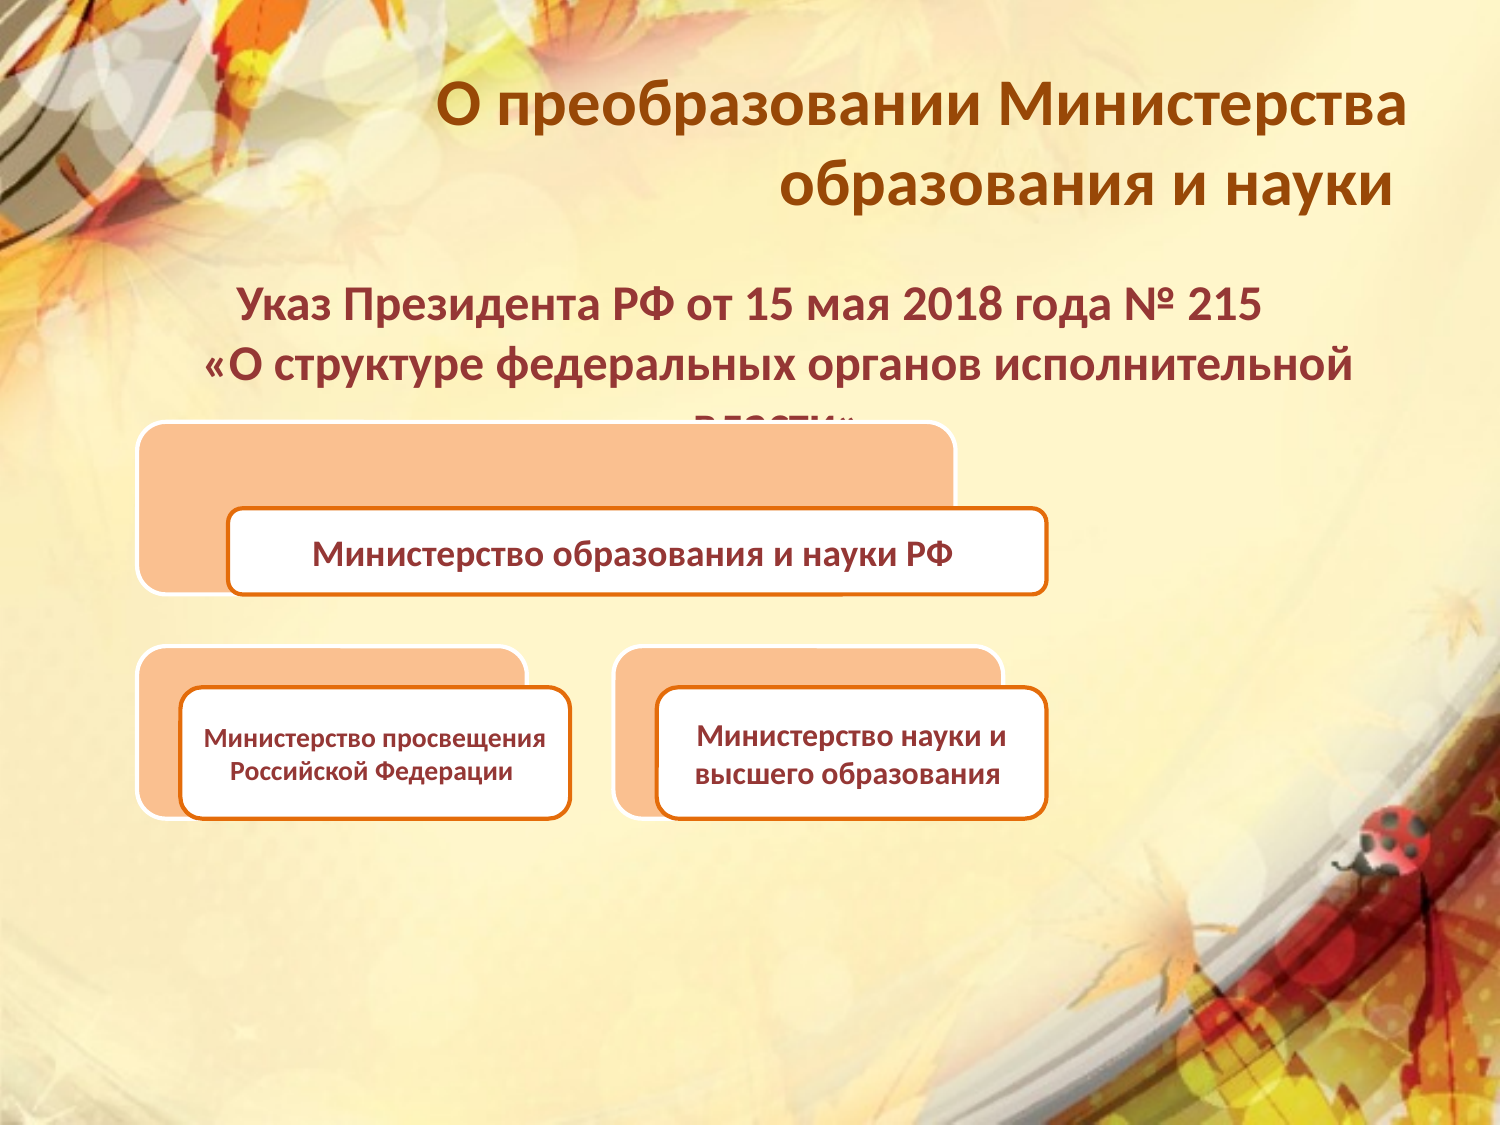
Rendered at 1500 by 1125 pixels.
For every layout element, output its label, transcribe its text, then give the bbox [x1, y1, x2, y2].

list Указ Президента РФ от 15 мая 2018 года № 215 «О структуре федеральных органов исполнительной власти» [74, 262, 1426, 1006]
picture [0, 0, 1500, 1125]
title О преобразовании Министерства образования и науки [74, 44, 1426, 233]
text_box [23, 421, 1161, 1044]
